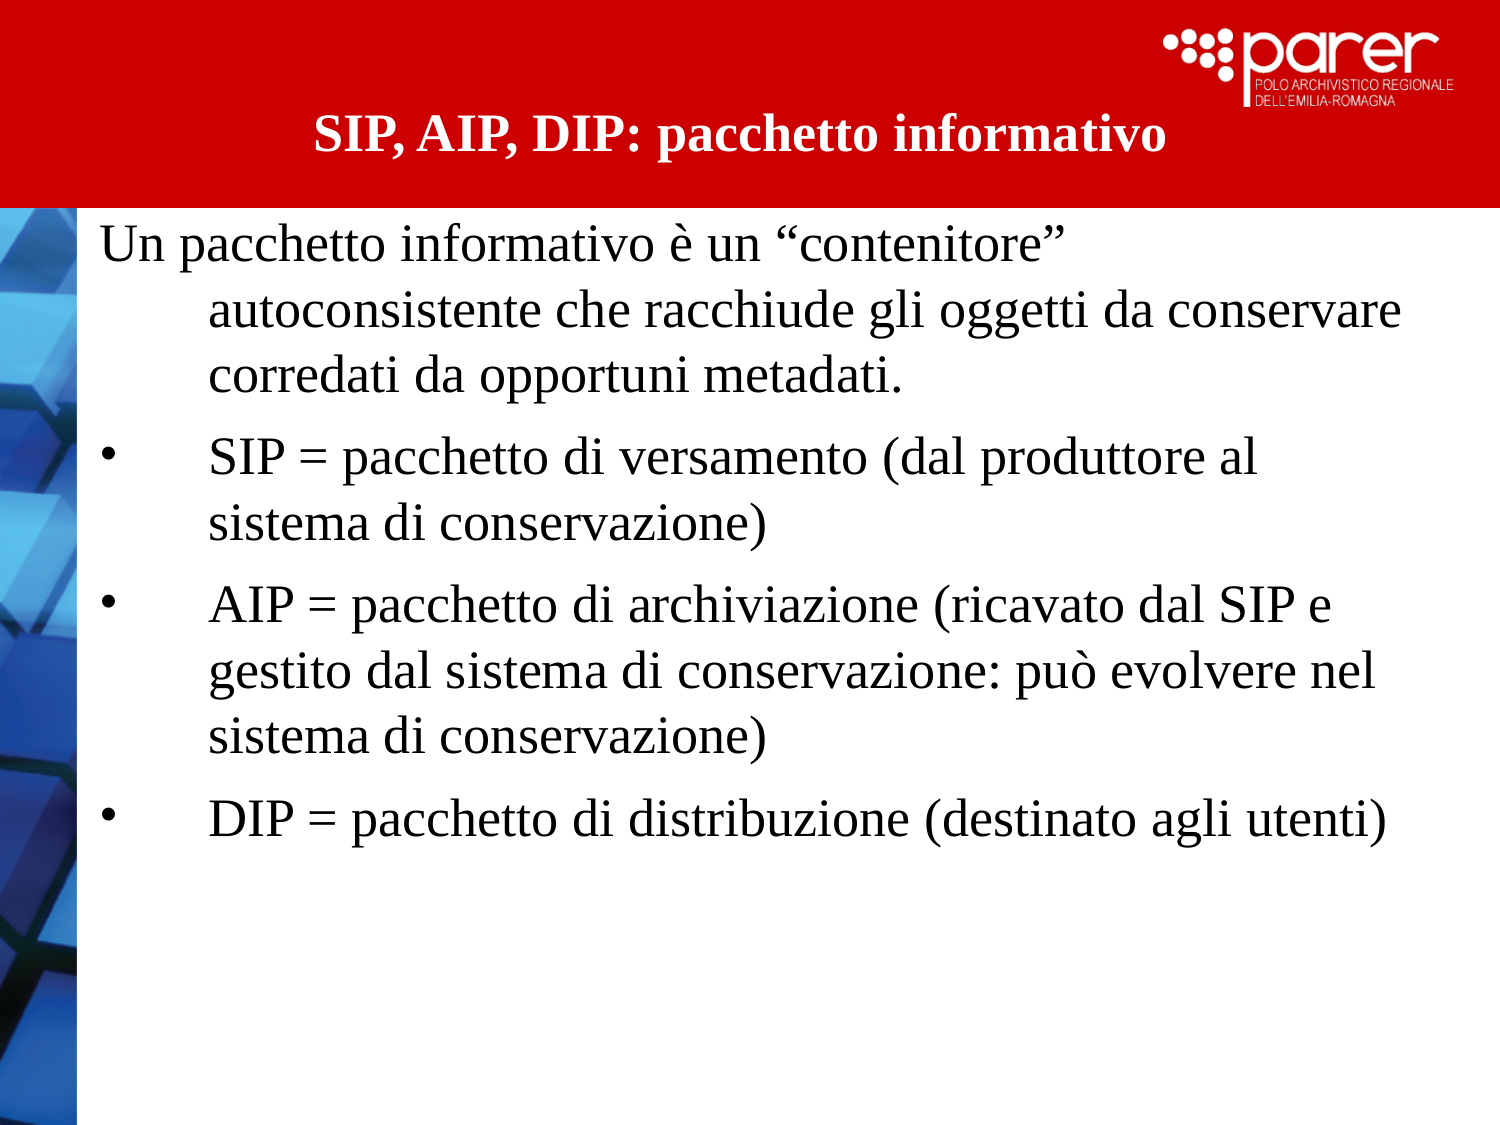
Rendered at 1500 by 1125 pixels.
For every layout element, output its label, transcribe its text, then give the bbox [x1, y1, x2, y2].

picture [1163, 0, 1500, 131]
picture [0, 208, 76, 1125]
text_box Un pacchetto informativo è un “contenitore” autoconsistente che racchiude gli oggetti da conservare corredati da opportuni metadati. SIP = pacchetto di versamento (dal produttore al sistema di conservazione) AIP = pacchetto di archiviazione (ricavato dal SIP e gestito dal sistema di conservazione: può evolvere nel sistema di conservazione) DIP = pacchetto di distribuzione (destinato agli utenti) [84, 199, 1427, 1004]
text_box SIP, AIP, DIP: pacchetto informativo [64, 78, 1418, 230]
